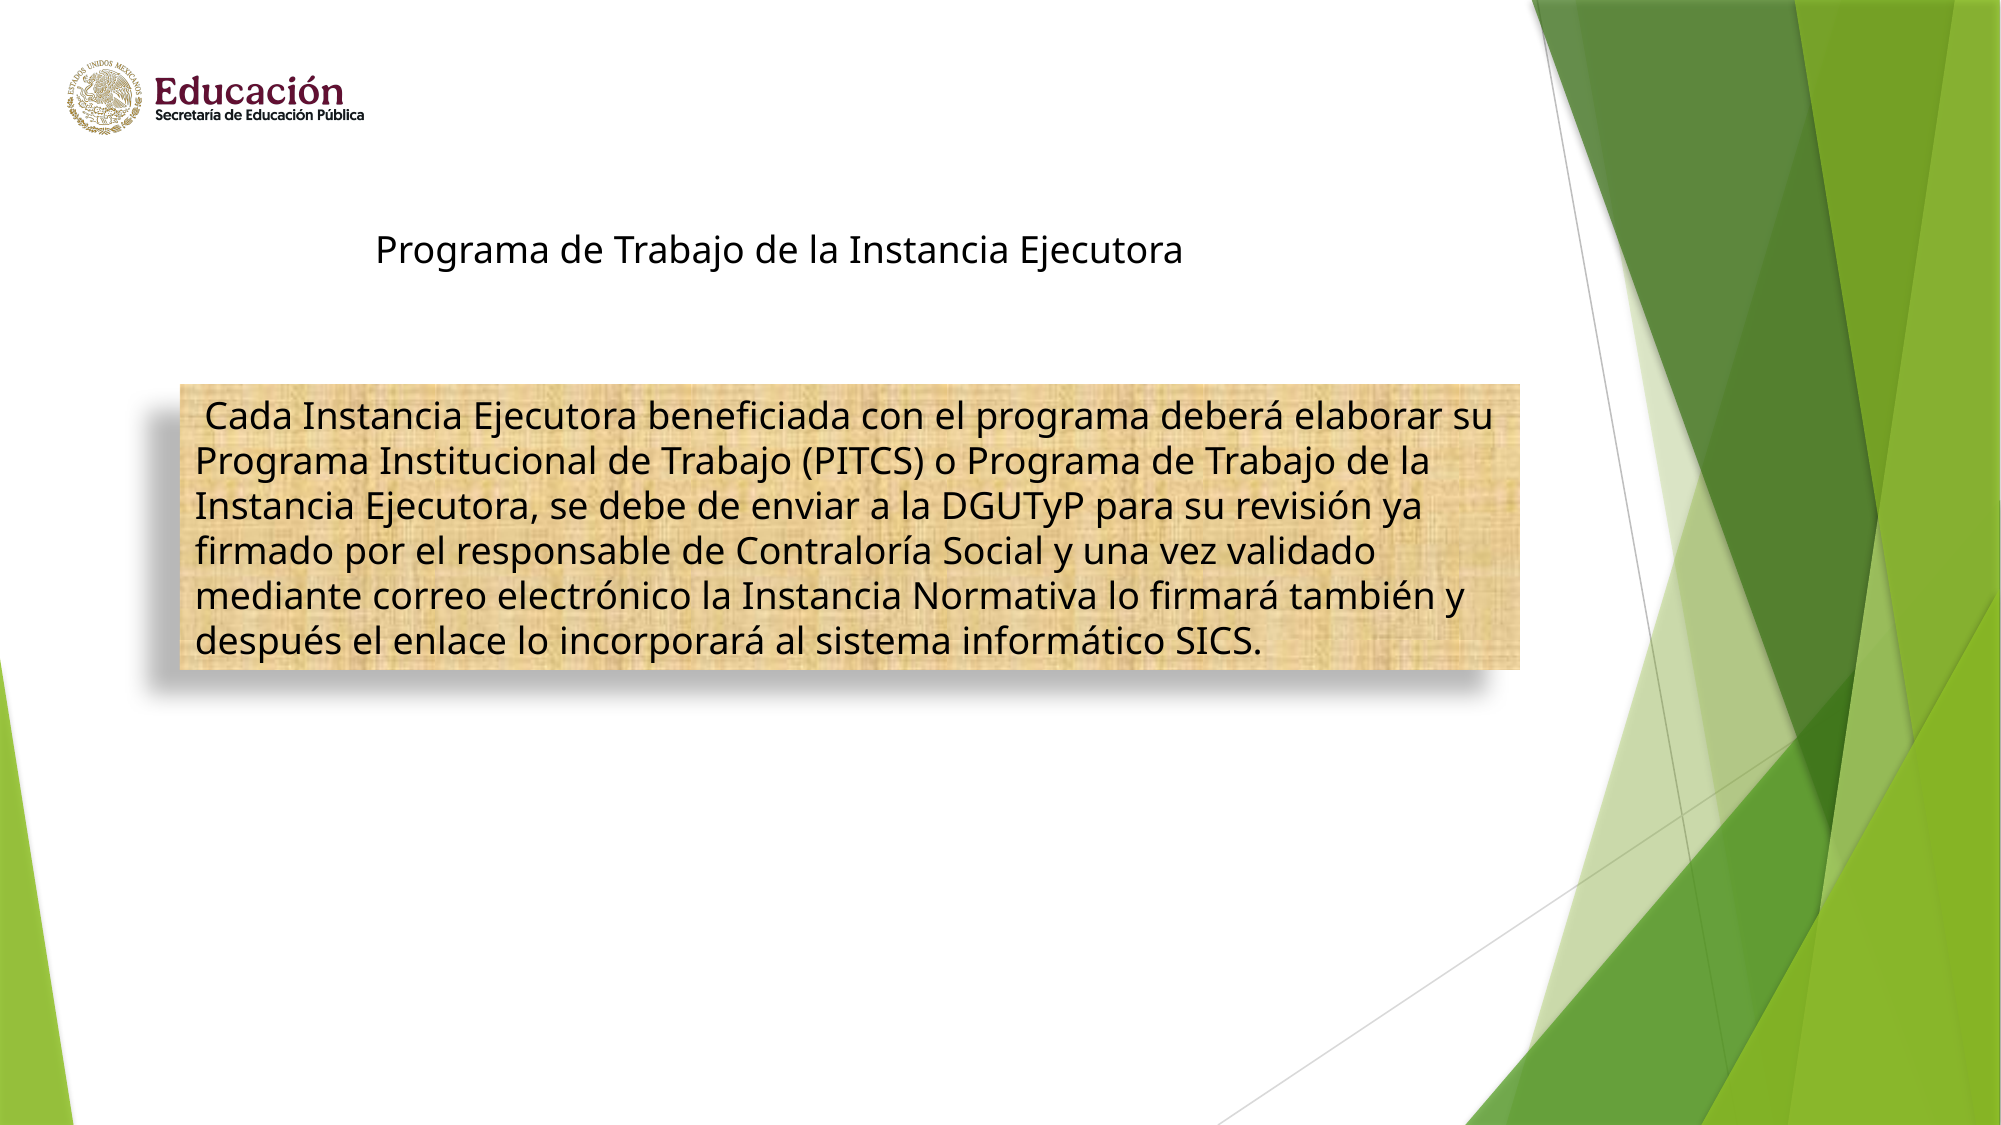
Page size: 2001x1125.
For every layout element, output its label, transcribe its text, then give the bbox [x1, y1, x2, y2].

picture [67, 60, 365, 136]
text_box Programa de Trabajo de la Instancia Ejecutora [360, 218, 1383, 278]
text_box Cada Instancia Ejecutora beneficiada con el programa deberá elaborar su Programa Institucional de Trabajo (PITCS) o Programa de Trabajo de la Instancia Ejecutora, se debe de enviar a la DGUTyP para su revisión ya firmado por el responsable de Contraloría Social y una vez validado mediante correo electrónico la Instancia Normativa lo firmará también y después el enlace lo incorporará al sistema informático SICS. [179, 384, 1520, 670]
